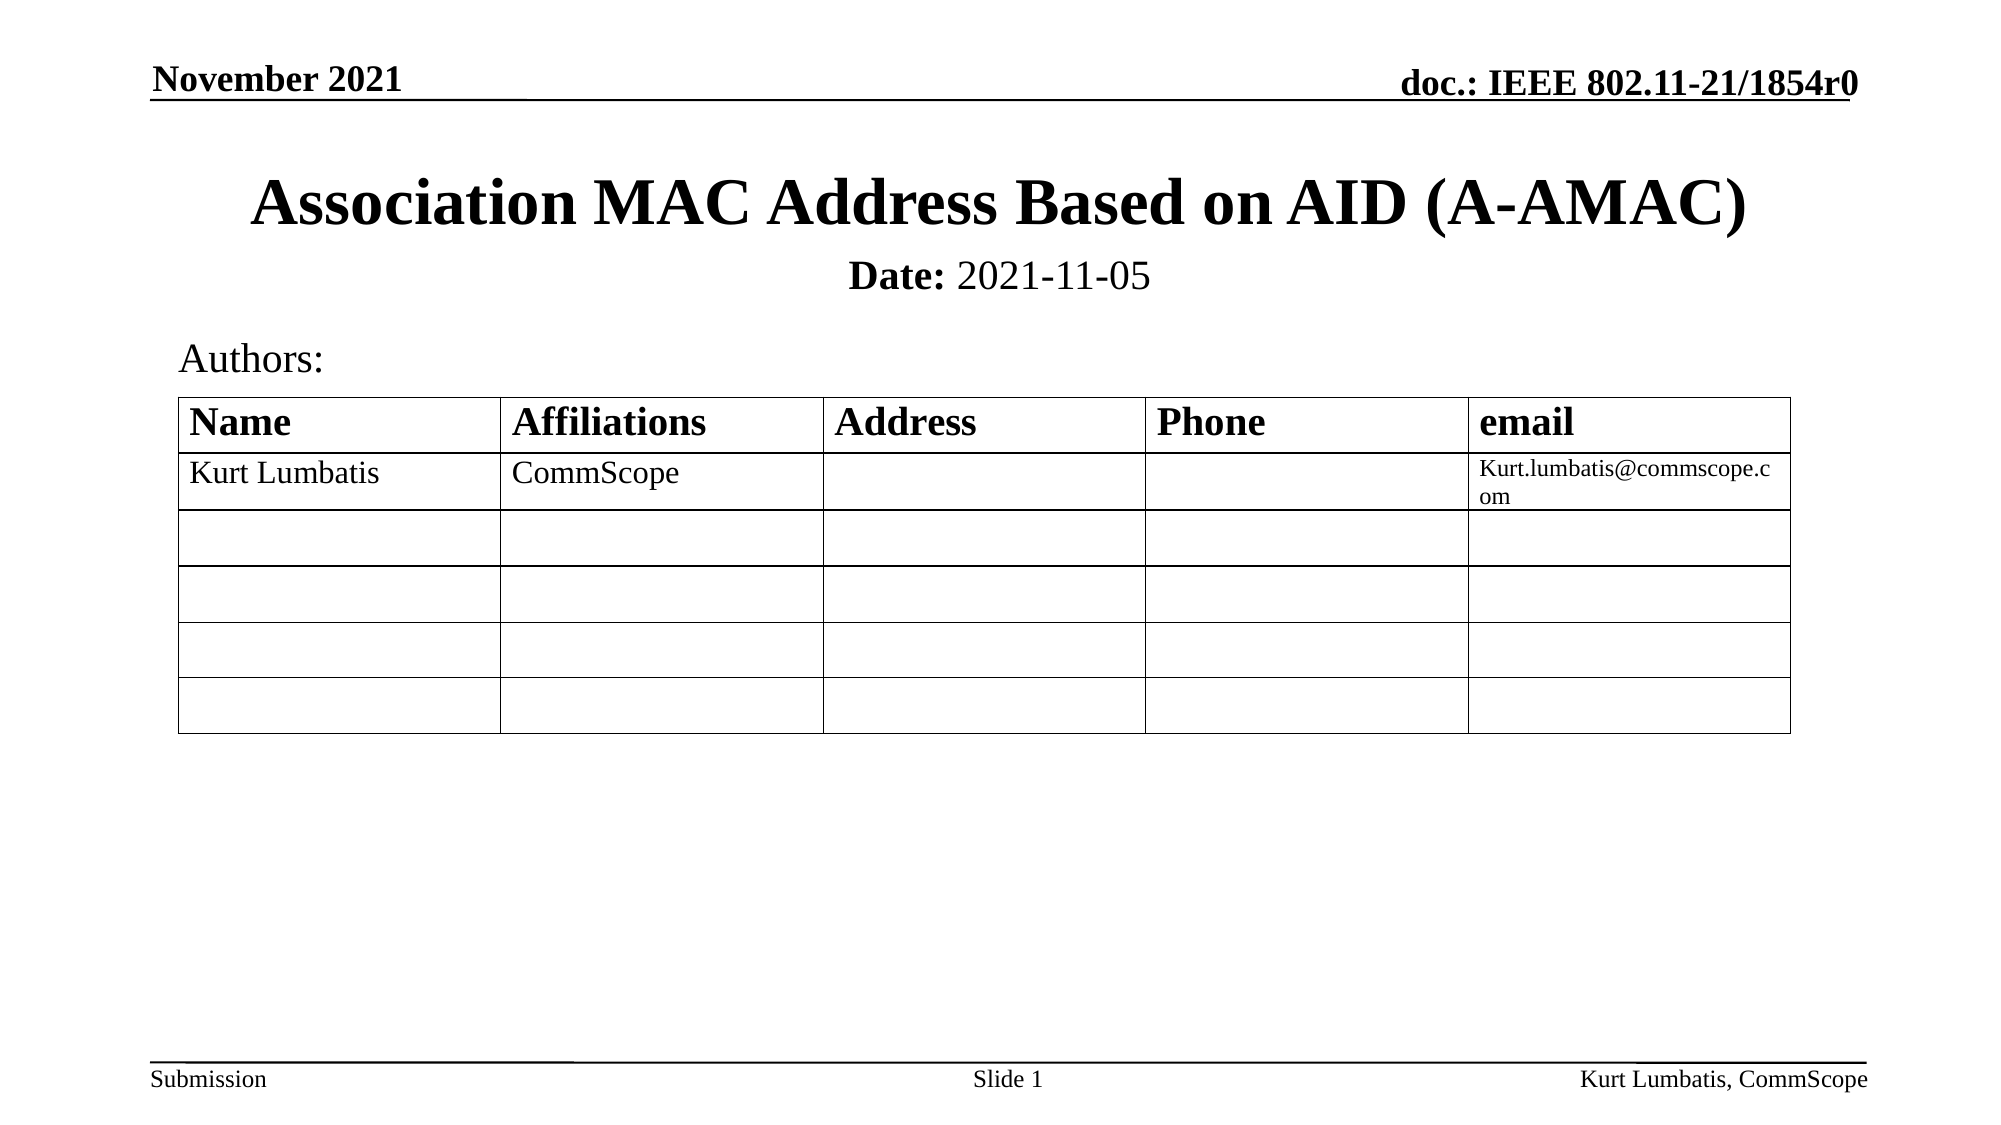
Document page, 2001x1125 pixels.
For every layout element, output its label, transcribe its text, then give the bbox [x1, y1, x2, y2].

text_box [162, 396, 1841, 804]
slide_number Slide 1 [950, 1061, 1067, 1123]
title Association MAC Address Based on AID (A-AMAC) [149, 76, 1851, 319]
footer Kurt Lumbatis, CommScope [1171, 1061, 1869, 1093]
text_box Authors: [162, 323, 401, 387]
subtitle Date: 2021-11-05 [299, 239, 1701, 319]
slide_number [152, 54, 563, 100]
